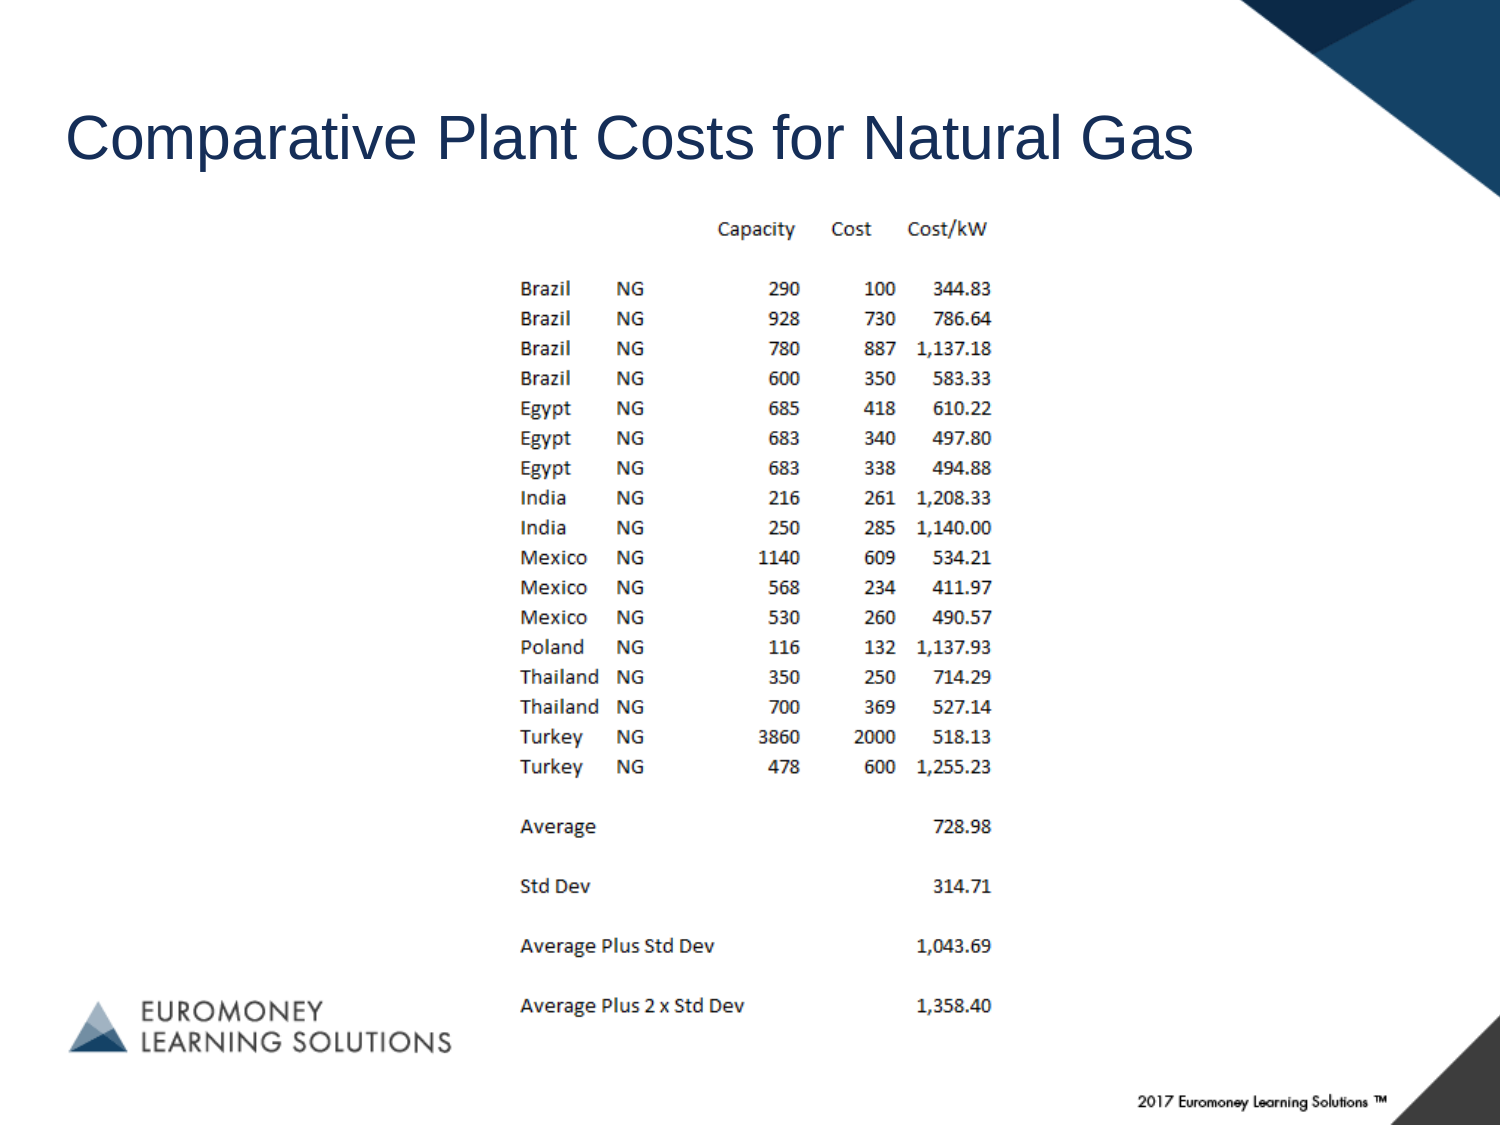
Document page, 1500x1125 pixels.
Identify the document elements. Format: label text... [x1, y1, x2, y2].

title Comparative Plant Costs for Natural Gas [50, 85, 1344, 194]
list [516, 212, 996, 1050]
picture [0, 0, 1500, 1125]
